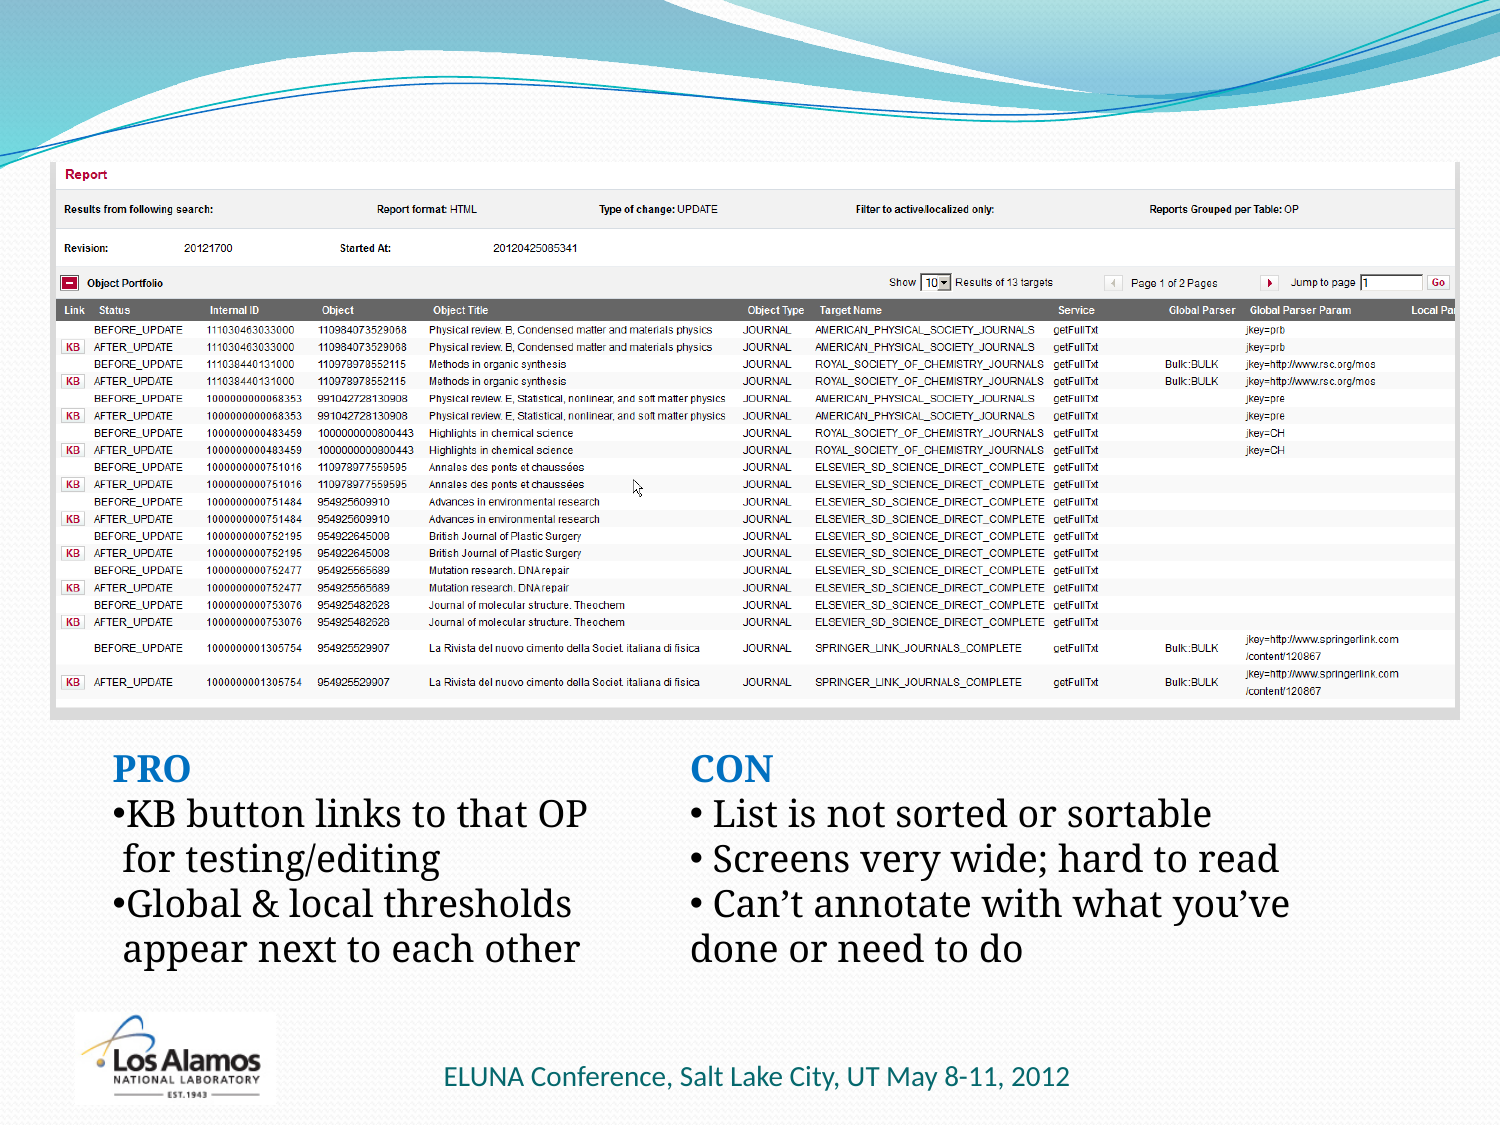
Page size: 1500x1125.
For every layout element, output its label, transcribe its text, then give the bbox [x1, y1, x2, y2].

text_box CON List is not sorted or sortable Screens very wide; hard to read Can’t annotate with what you’ve done or need to do [675, 737, 1313, 1023]
picture [75, 1012, 276, 1105]
text_box PRO KB button links to that OP for testing/editing Global & local thresholds appear next to each other [98, 737, 613, 978]
picture [49, 162, 1460, 720]
